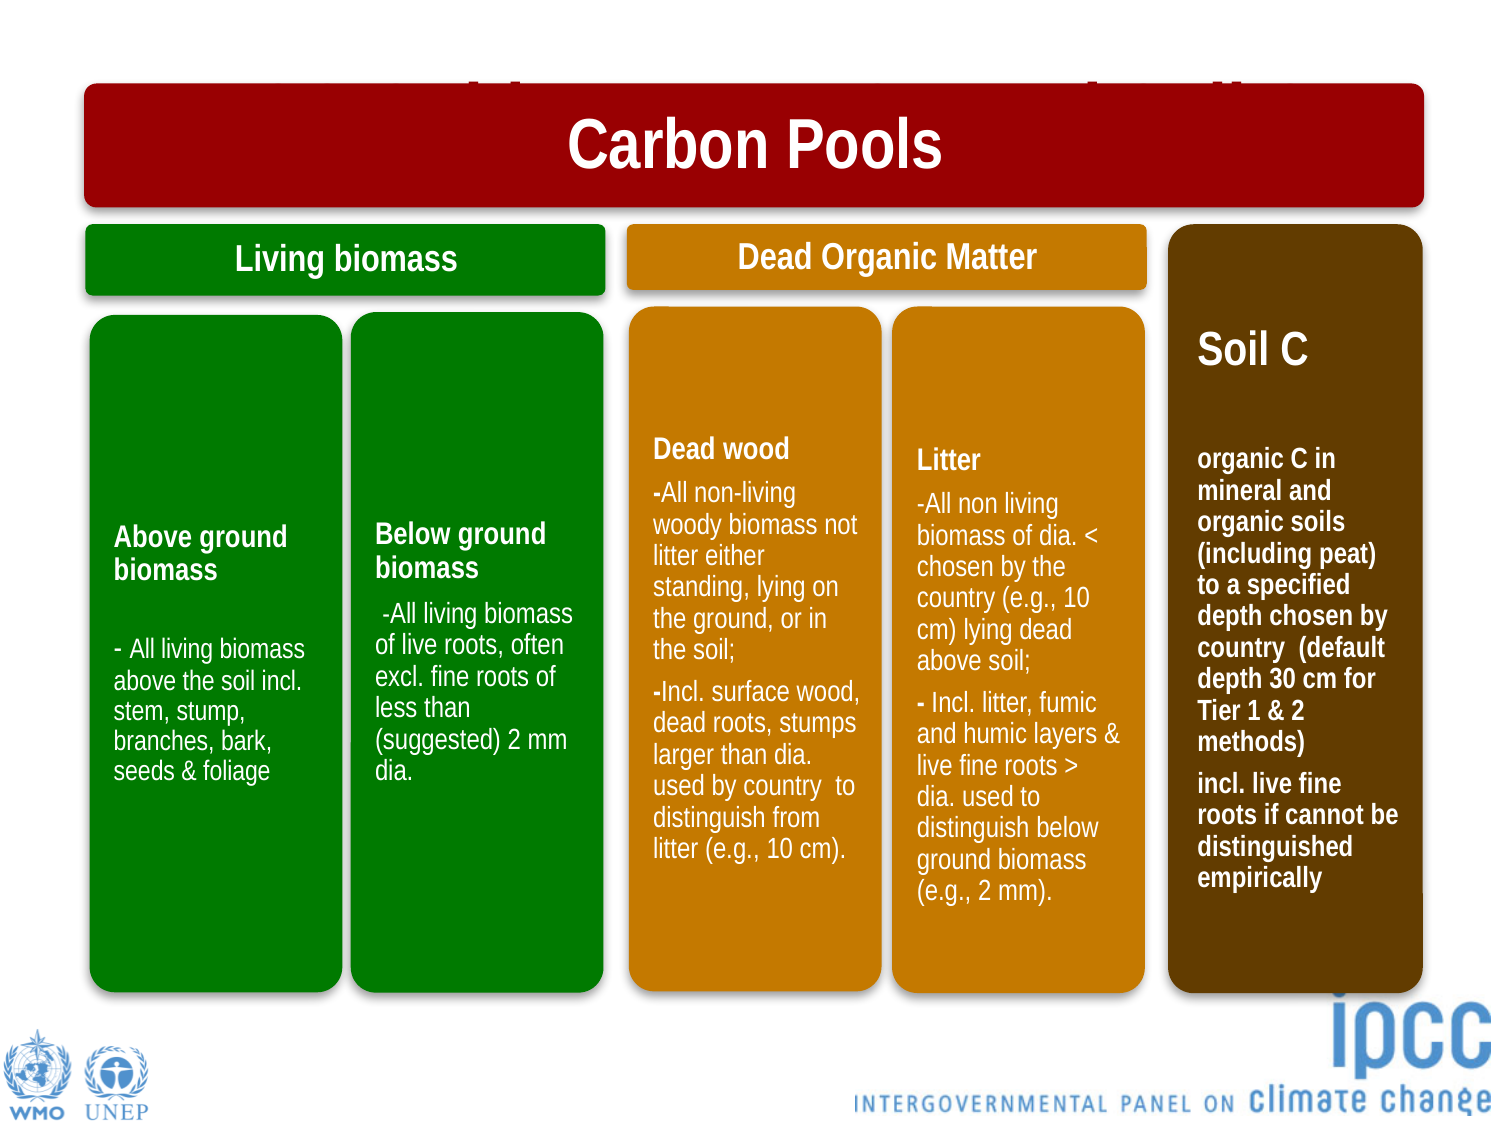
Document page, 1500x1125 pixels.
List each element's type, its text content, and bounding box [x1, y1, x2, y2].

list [83, 83, 1426, 994]
picture [0, 1027, 153, 1125]
title IPCC Guidance on DOM and Soil C [172, 26, 1473, 193]
picture [855, 984, 1491, 1116]
